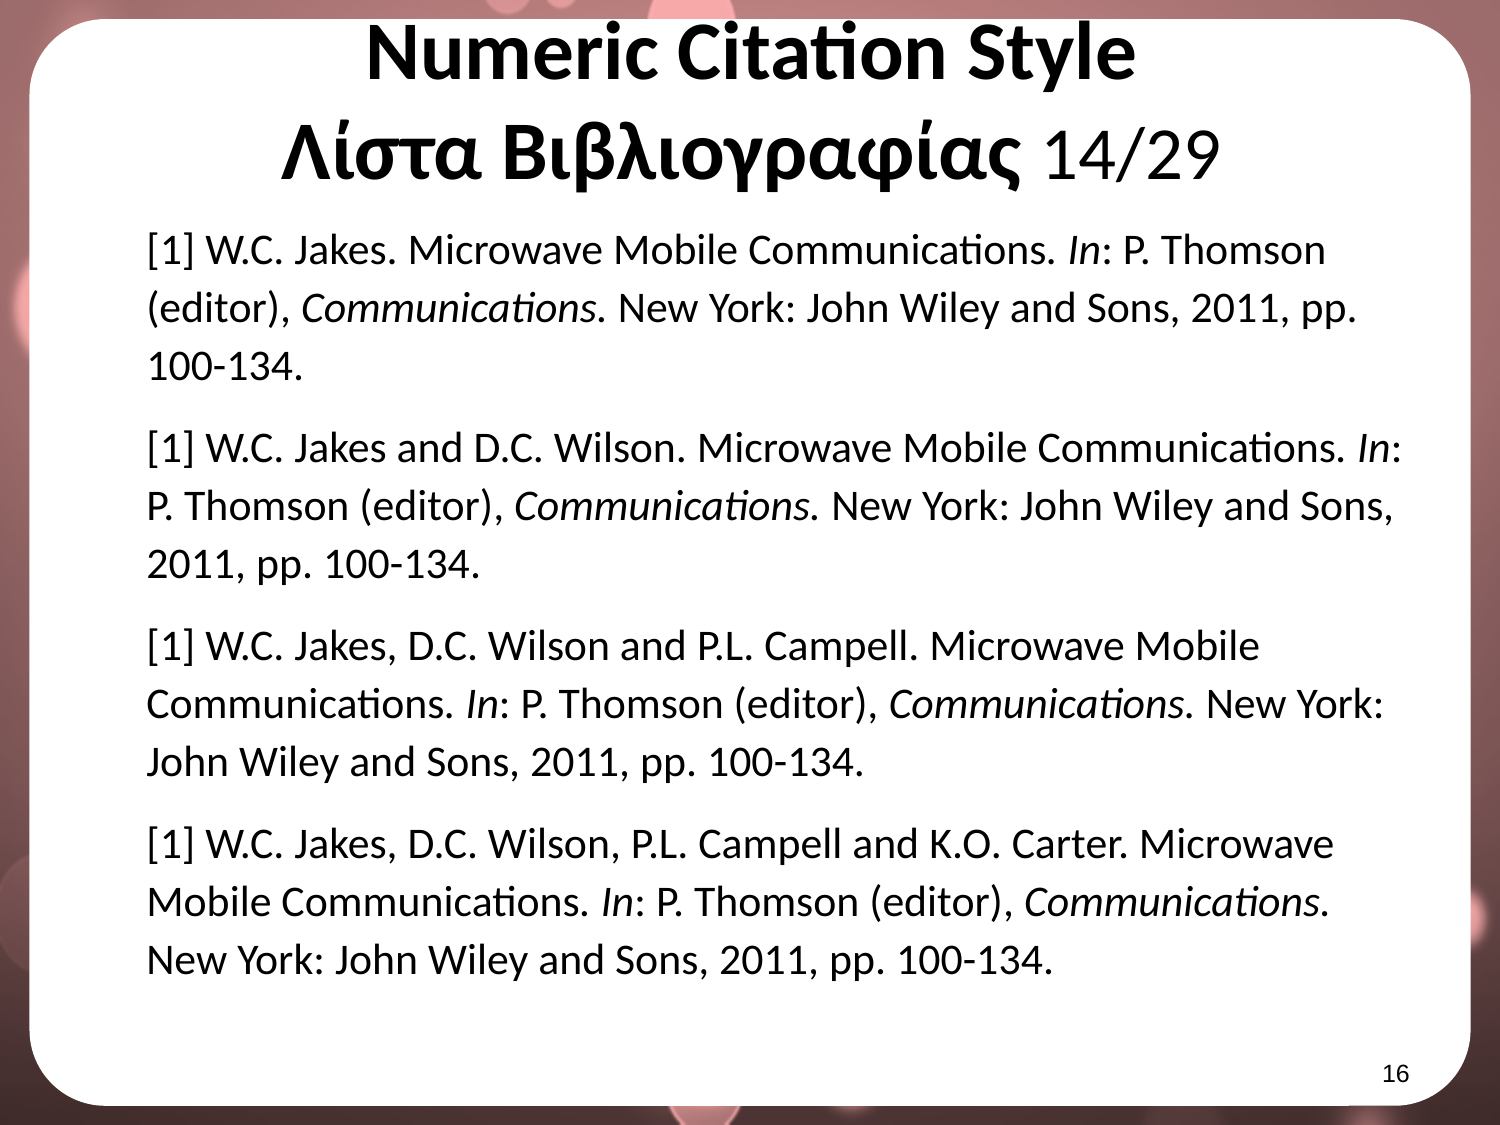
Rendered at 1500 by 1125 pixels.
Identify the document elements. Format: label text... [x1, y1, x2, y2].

title Numeric Citation Style Λίστα Βιβλιογραφίας 14/29 [76, 19, 1427, 173]
slide_number 15 [1074, 1042, 1425, 1103]
list [1] W.C. Jakes. Microwave Mobile Communications. In: P. Thomson (editor), Communications. New York: John Wiley and Sons, 2011, pp. 100-134. [1] W.C. Jakes and D.C. Wilson. Microwave Mobile Communications. In: P. Thomson (editor), Communications. New York: John Wiley and Sons, 2011, pp. 100-134. [1] W.C. Jakes, D.C. Wilson and P.L. Campell. Microwave Mobile Communications. In: P. Thomson (editor), Communications. New York: John Wiley and Sons, 2011, pp. 100-134. [1] W.C. Jakes, D.C. Wilson, P.L. Campell and K.O. Carter. Microwave Mobile Communications. In: P. Thomson (editor), Communications. New York: John Wiley and Sons, 2011, pp. 100-134. [75, 208, 1425, 1047]
